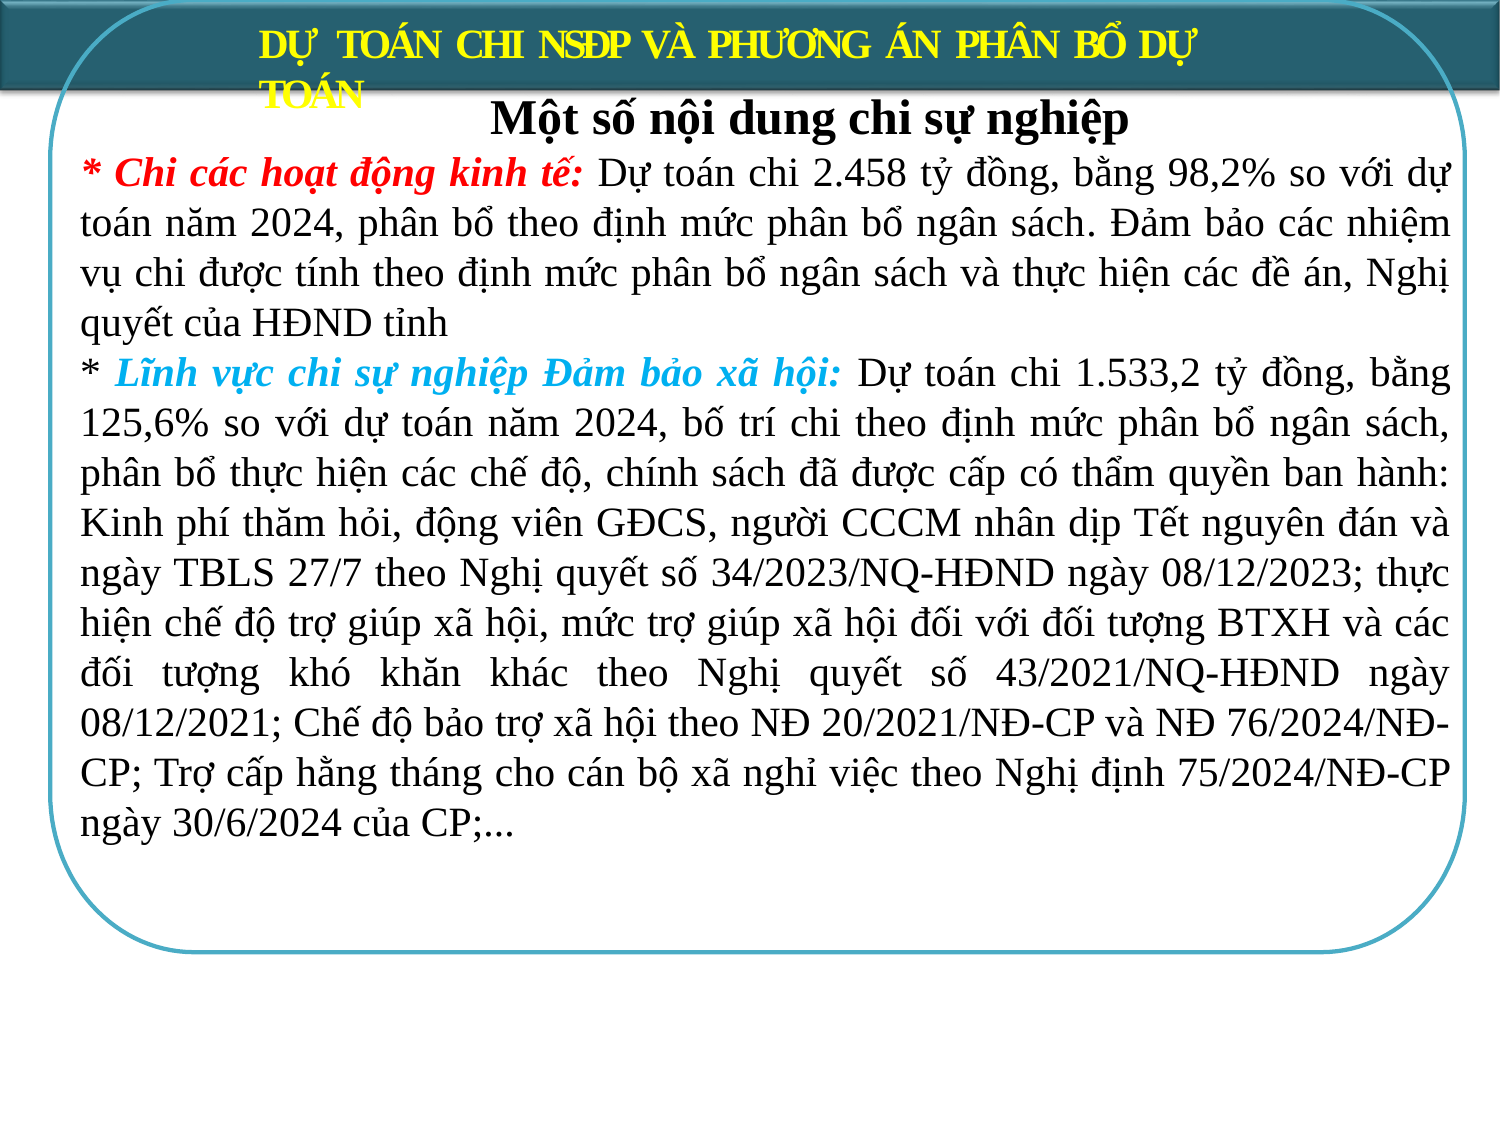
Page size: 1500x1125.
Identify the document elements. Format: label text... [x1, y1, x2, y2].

text_box Một số nội dung chi sự nghiệp * Chi các hoạt động kinh tế: Dự toán chi 2.458 tỷ đồng, bằng 98,2% so với dự toán năm 2024, phân bổ theo định mức phân bổ ngân sách. Đảm bảo các nhiệm vụ chi được tính theo định mức phân bổ ngân sách và thực hiện các đề án, Nghị quyết của HĐND tỉnh * Lĩnh vực chi sự nghiệp Đảm bảo xã hội: Dự toán chi 1.533,2 tỷ đồng, bằng 125,6% so với dự toán năm 2024, bố trí chi theo định mức phân bổ ngân sách, phân bổ thực hiện các chế độ, chính sách đã được cấp có thẩm quyền ban hành: Kinh phí thăm hỏi, động viên GĐCS, người CCCM nhân dịp Tết nguyên đán và ngày TBLS 27/7 theo Nghị quyết số 34/2023/NQ-HĐND ngày 08/12/2023; thực hiện chế độ trợ giúp xã hội, mức trợ giúp xã hội đối với đối tượng BTXH và các đối tượng khó khăn khác theo Nghị quyết số 43/2021/NQ-HĐND ngày 08/12/2021; Chế độ bảo trợ xã hội theo NĐ 20/2021/NĐ-CP và NĐ 76/2024/NĐ-CP; Trợ cấp hằng tháng cho cán bộ xã nghỉ việc theo Nghị định 75/2024/NĐ-CP ngày 30/6/2024 của CP;... [80, 82, 1452, 896]
text_box [84, 896, 1431, 953]
text_box [0, 0, 177, 106]
text_box [1452, 92, 1465, 860]
text_box [50, 0, 1447, 891]
text_box [1338, 0, 1500, 106]
